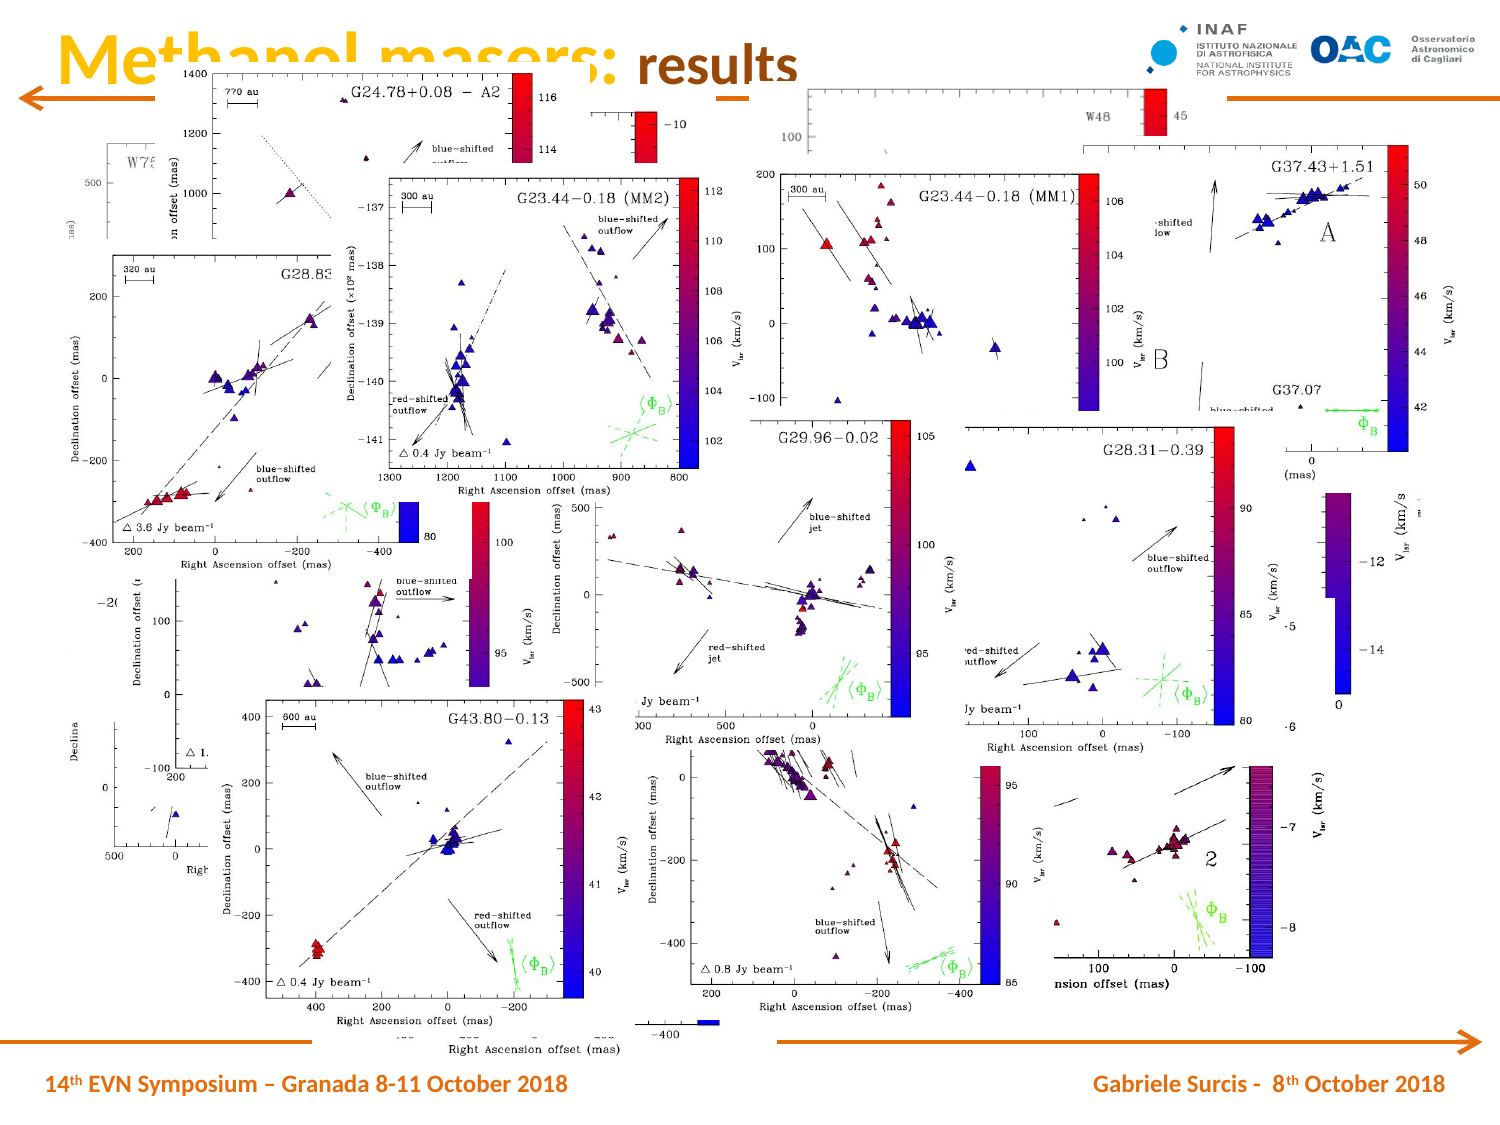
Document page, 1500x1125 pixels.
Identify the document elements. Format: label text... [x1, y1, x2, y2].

picture [1304, 30, 1481, 67]
text_box 14th EVN Symposium – Granada 8-11 October 2018 Gabriele Surcis - 8th October 2018 [29, 1060, 1471, 1106]
picture [52, 18, 1462, 1060]
text_box Methanol masers: results [41, 2, 1471, 96]
